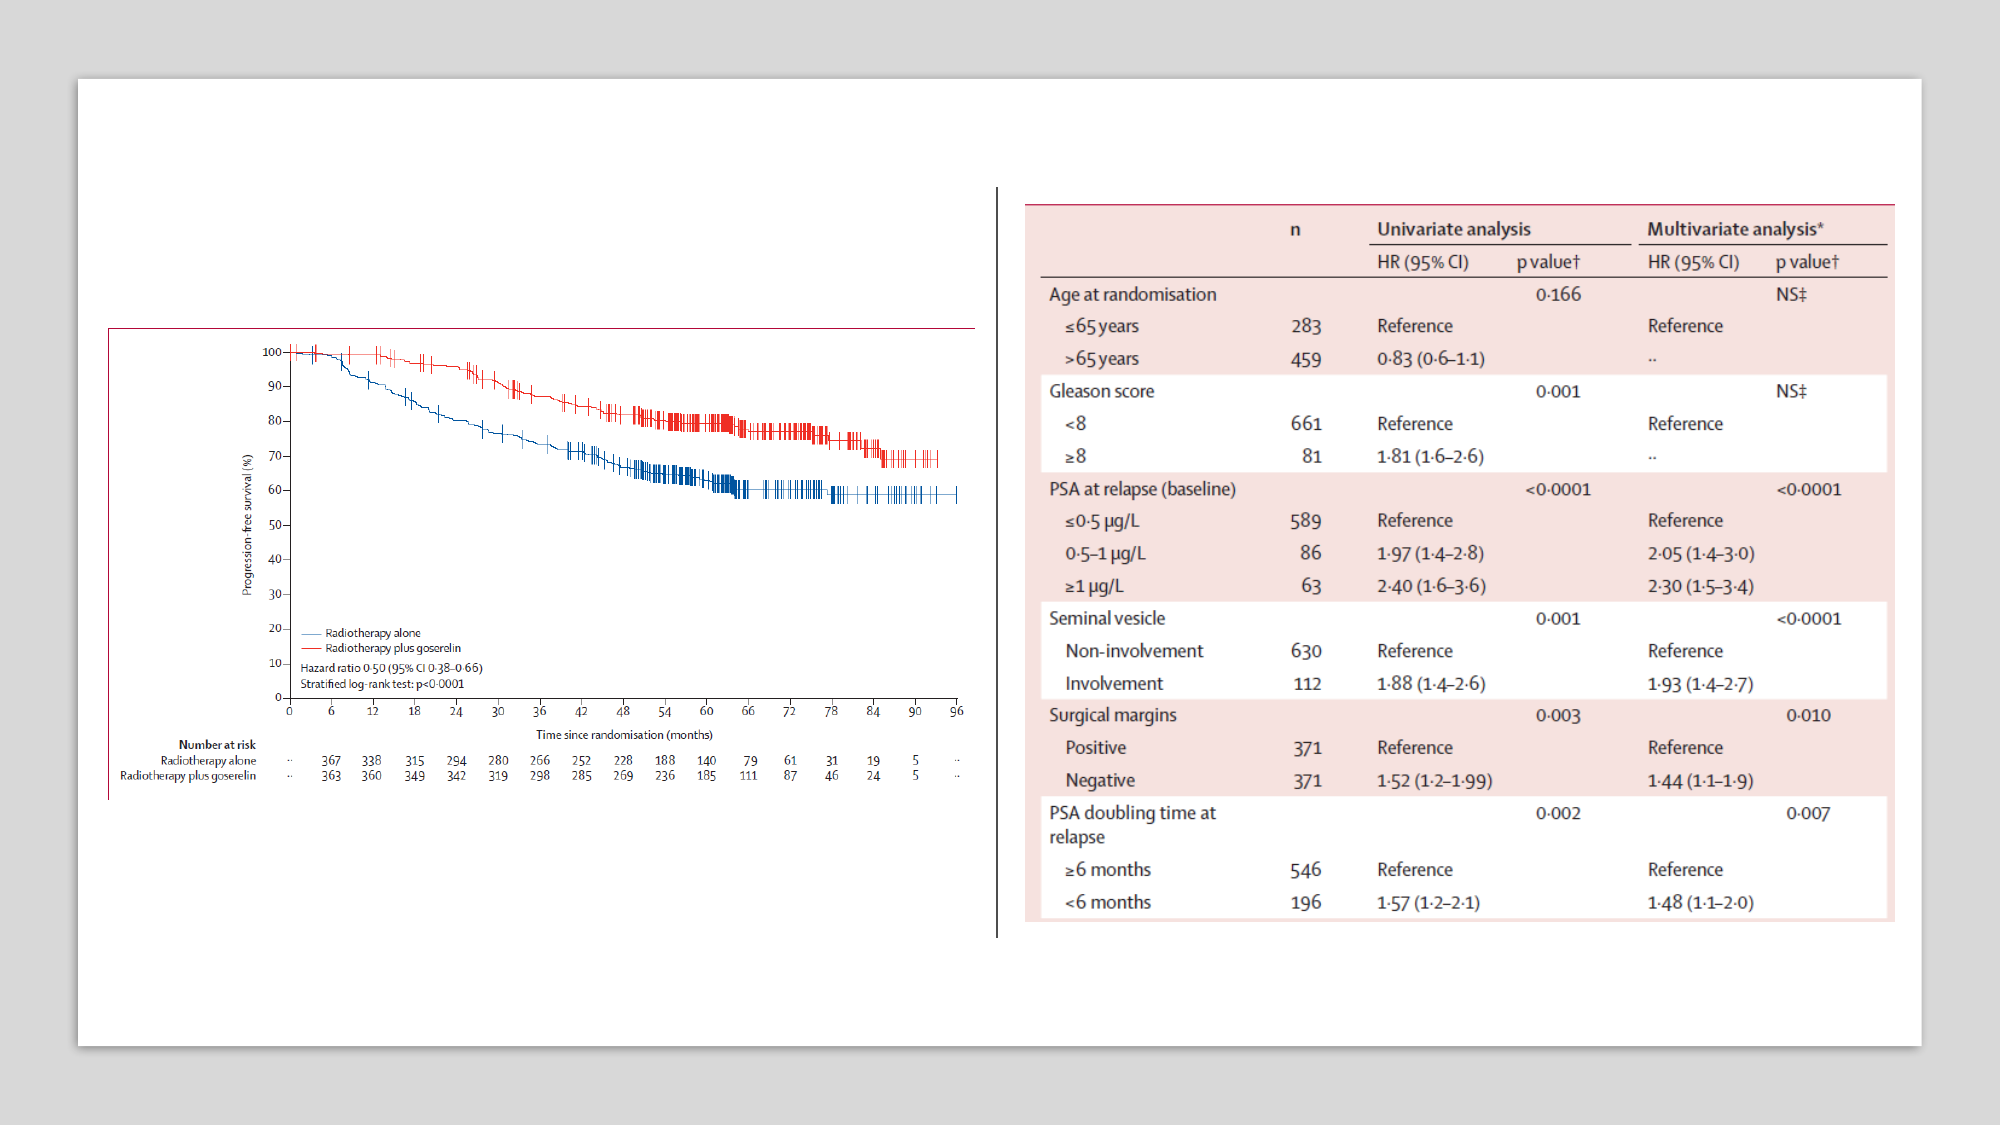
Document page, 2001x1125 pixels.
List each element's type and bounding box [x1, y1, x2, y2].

picture [104, 325, 975, 800]
text_box [77, 77, 1923, 1048]
text_box [0, 0, 2000, 1125]
picture [1025, 202, 1895, 923]
